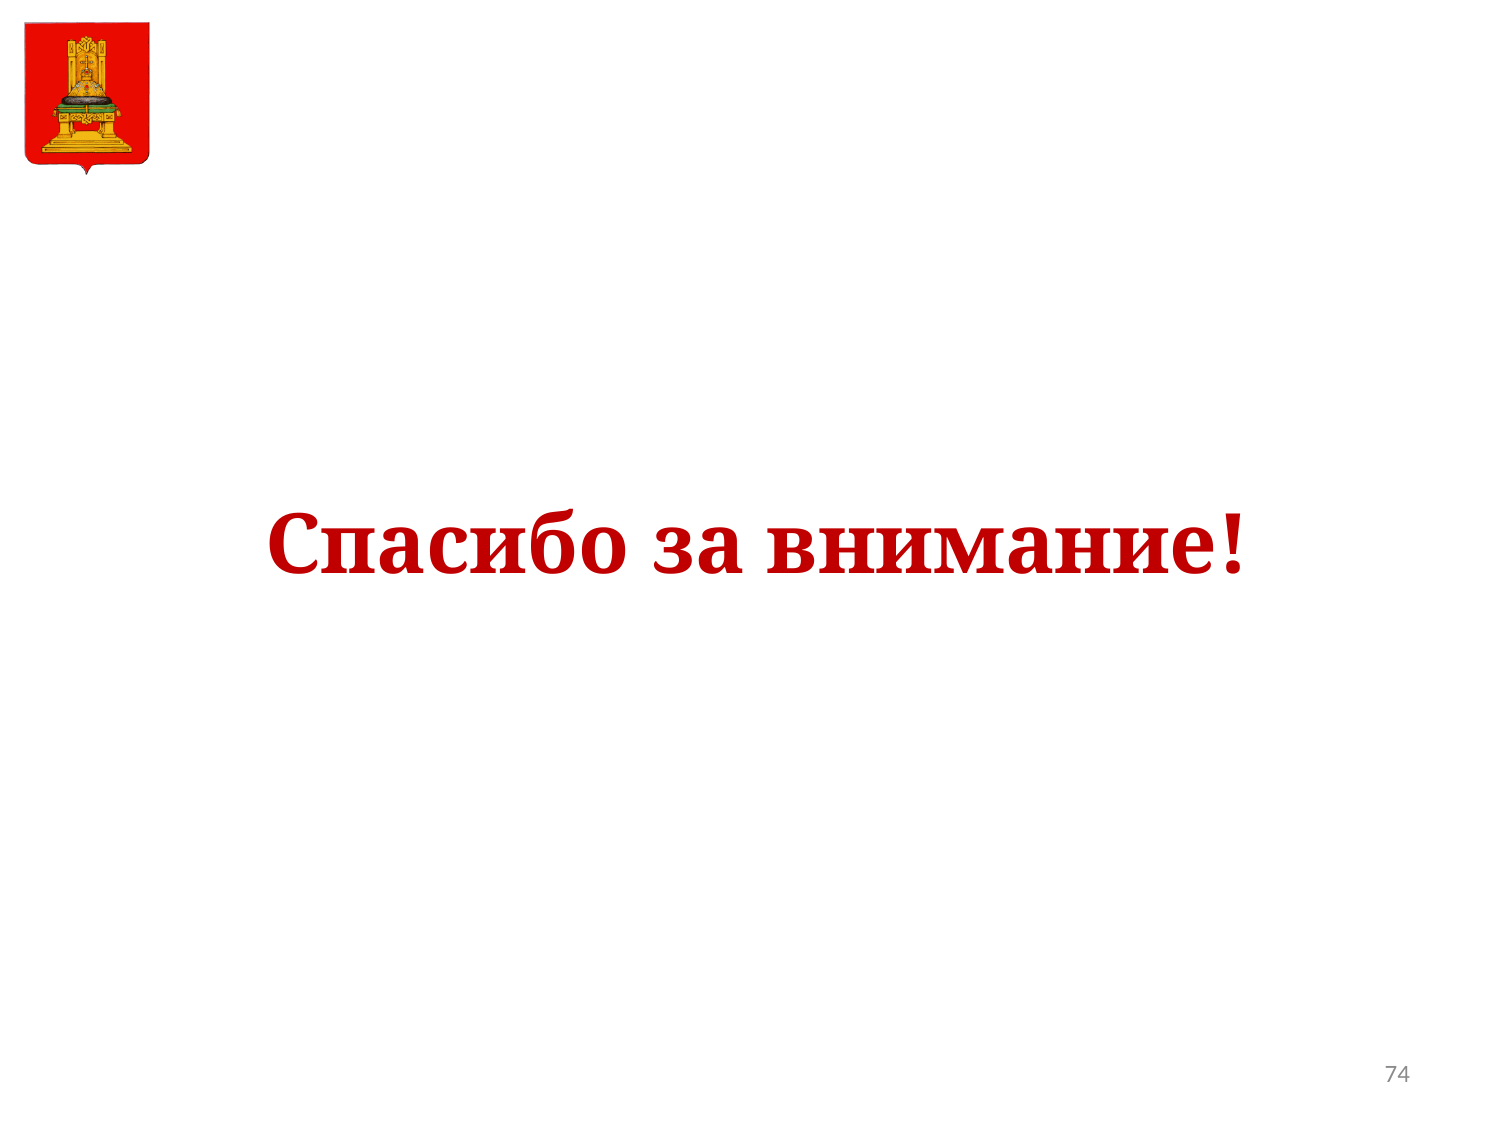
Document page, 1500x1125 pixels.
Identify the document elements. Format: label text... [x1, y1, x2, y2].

list Спасибо за внимание! [201, 483, 1314, 622]
picture [21, 13, 159, 184]
slide_number 74 [1074, 1042, 1425, 1103]
